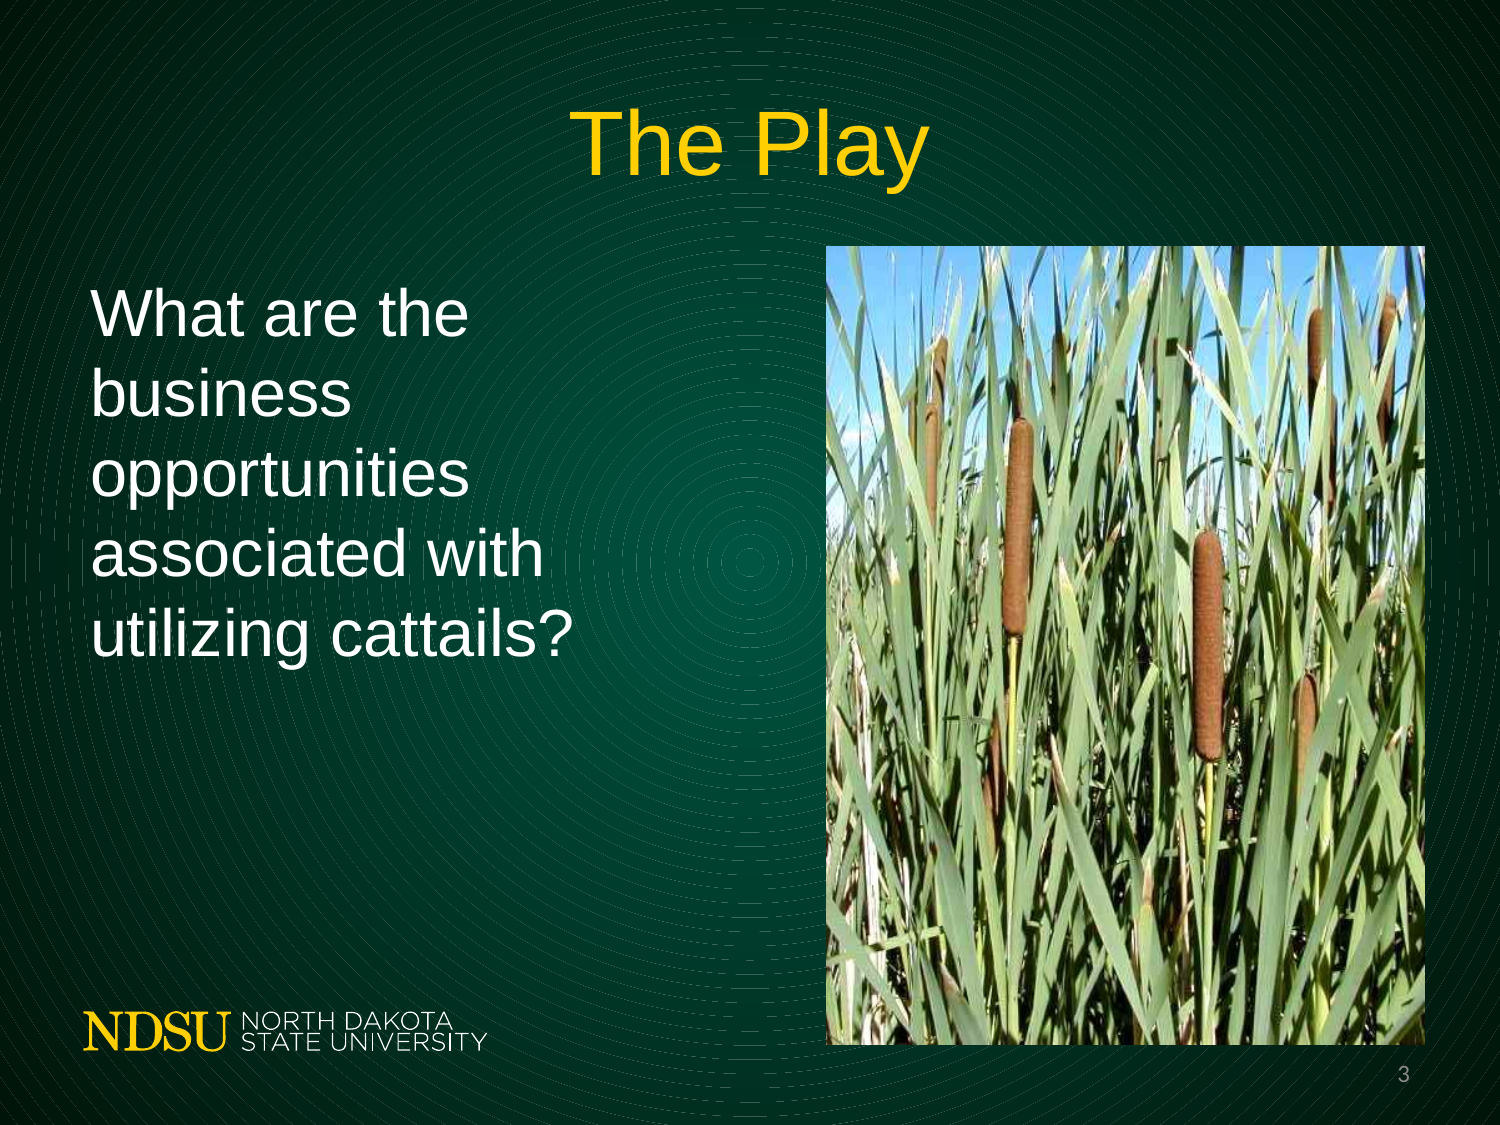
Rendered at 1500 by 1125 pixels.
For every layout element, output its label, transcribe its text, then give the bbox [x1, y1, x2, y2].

list What are the business opportunities associated with utilizing cattails? [75, 262, 675, 1005]
slide_number 3 [1074, 1052, 1425, 1103]
title The Play [75, 45, 1425, 233]
picture [825, 246, 1426, 1046]
